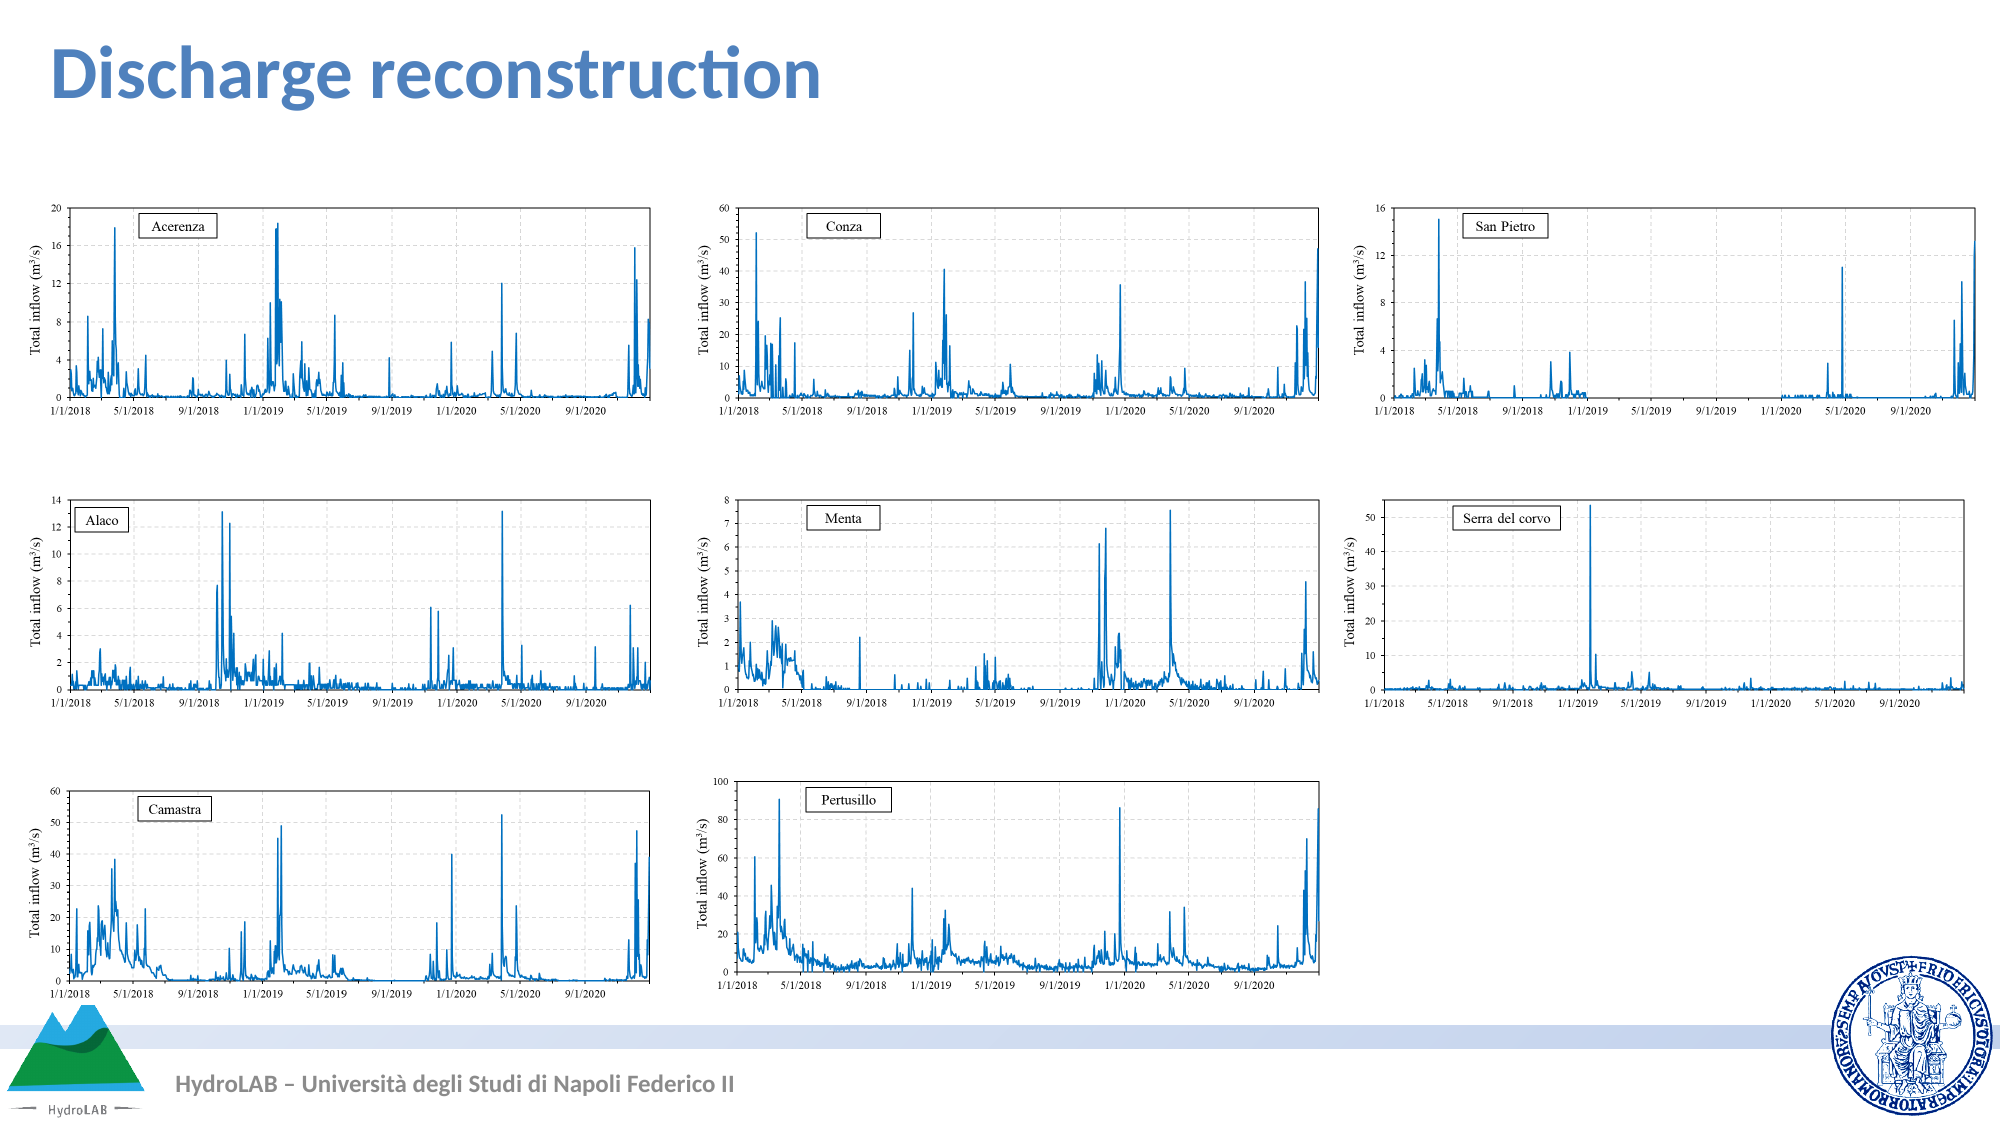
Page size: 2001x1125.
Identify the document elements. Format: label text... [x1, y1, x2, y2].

picture [0, 779, 663, 1125]
picture [692, 487, 1331, 714]
picture [1337, 487, 1976, 714]
picture [1348, 196, 1987, 422]
picture [691, 769, 1331, 996]
footer HydroLAB – Università degli Studi di Napoli Federico II [160, 1052, 1696, 1112]
title Discharge reconstruction [35, 12, 845, 124]
picture [23, 487, 663, 714]
picture [692, 196, 1331, 422]
picture [23, 196, 662, 422]
